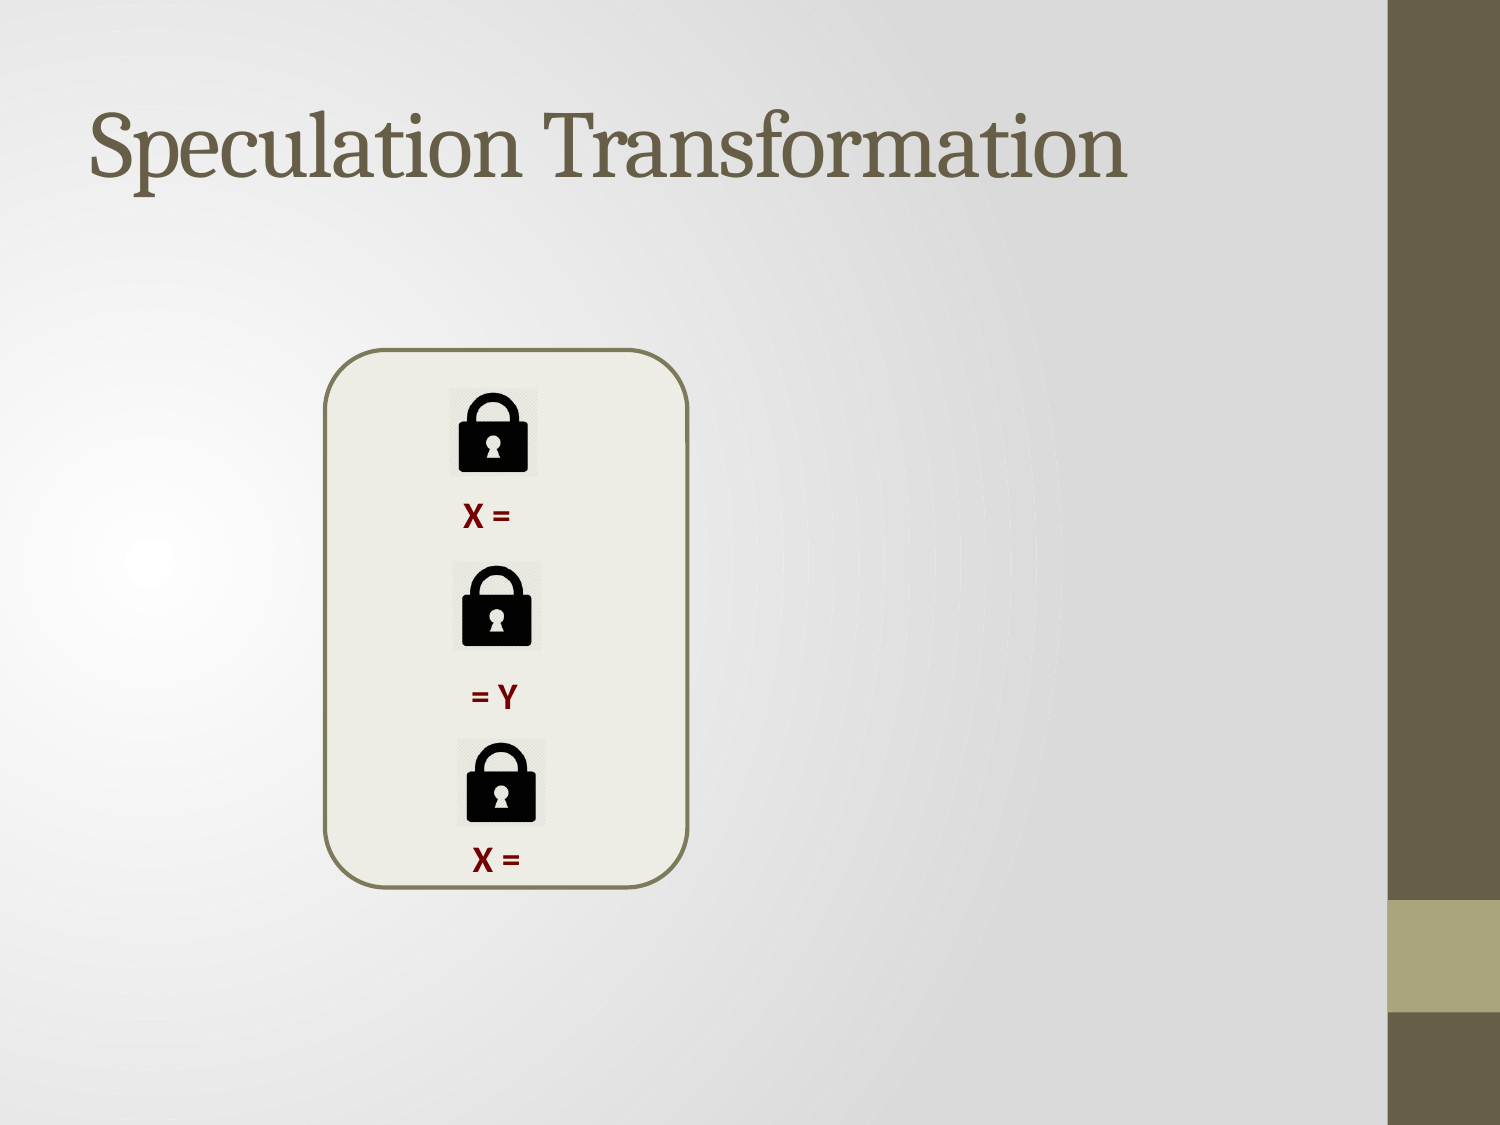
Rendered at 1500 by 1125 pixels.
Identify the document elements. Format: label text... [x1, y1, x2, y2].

text_box X = [448, 483, 549, 544]
picture [451, 560, 542, 651]
picture [447, 386, 539, 478]
text_box [25, 0, 507, 333]
title Speculation Transformation [507, 45, 1325, 233]
text_box X = [457, 827, 558, 887]
text_box [322, 347, 690, 890]
picture [455, 736, 547, 828]
text_box = Y [456, 664, 557, 725]
